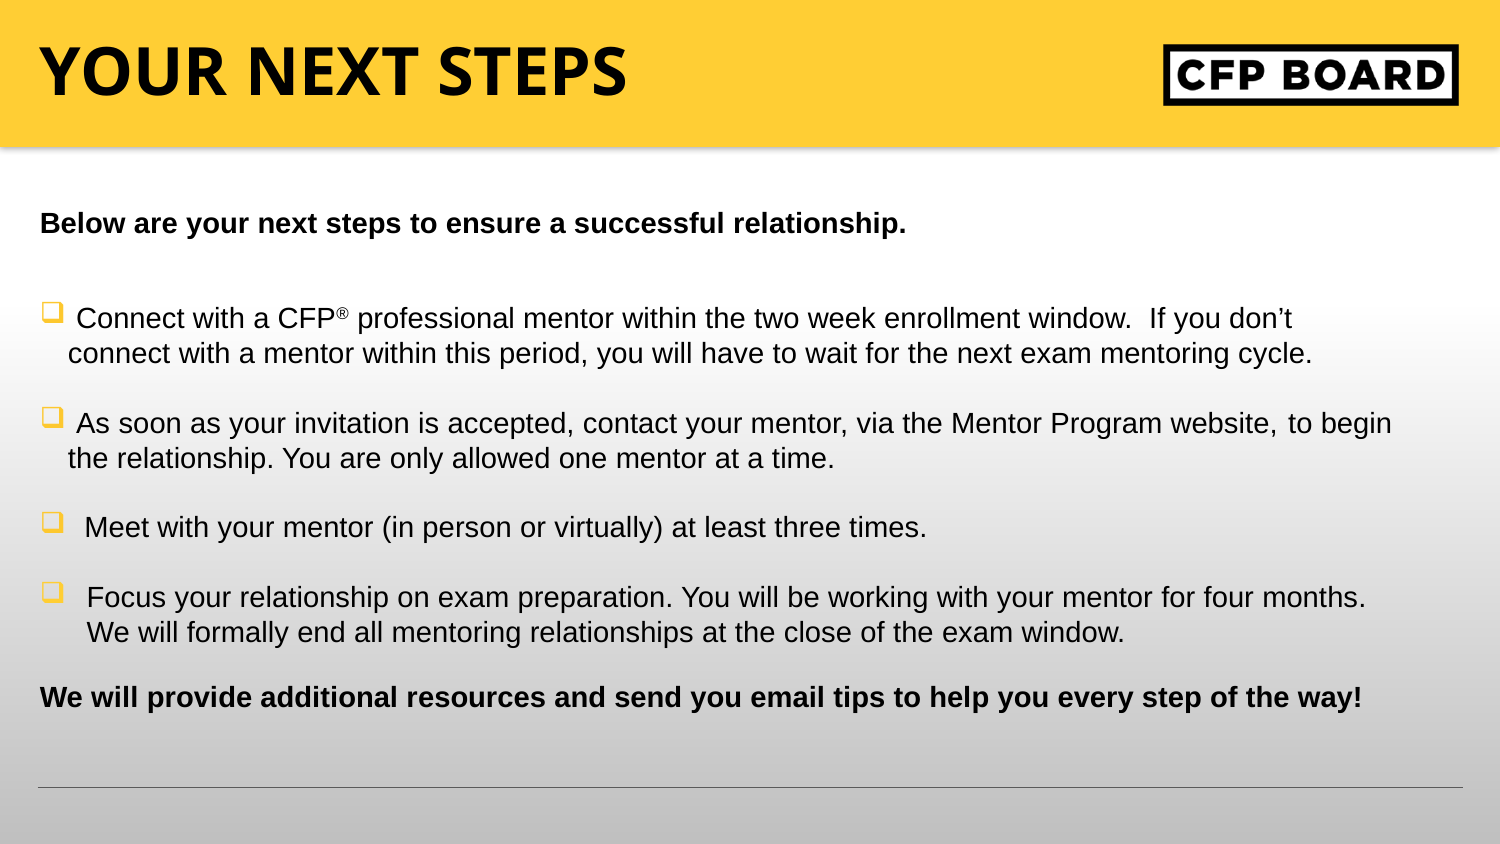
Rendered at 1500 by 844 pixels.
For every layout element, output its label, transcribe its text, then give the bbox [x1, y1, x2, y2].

picture [1159, 40, 1463, 110]
text_box Below are your next steps to ensure a successful relationship. Connect with a CFP® professional mentor within the two week enrollment window. If you don’t connect with a mentor within this period, you will have to wait for the next exam mentoring cycle. As soon as your invitation is accepted, contact your mentor, via the Mentor Program website, to begin the relationship. You are only allowed one mentor at a time. Meet with your mentor (in person or virtually) at least three times. Focus your relationship on exam preparation. You will be working with your mentor for four months. We will formally end all mentoring relationships at the close of the exam window. We will provide additional resources and send you email tips to help you every step of the way! [24, 196, 1432, 735]
text_box Your Next steps [24, 21, 1150, 118]
